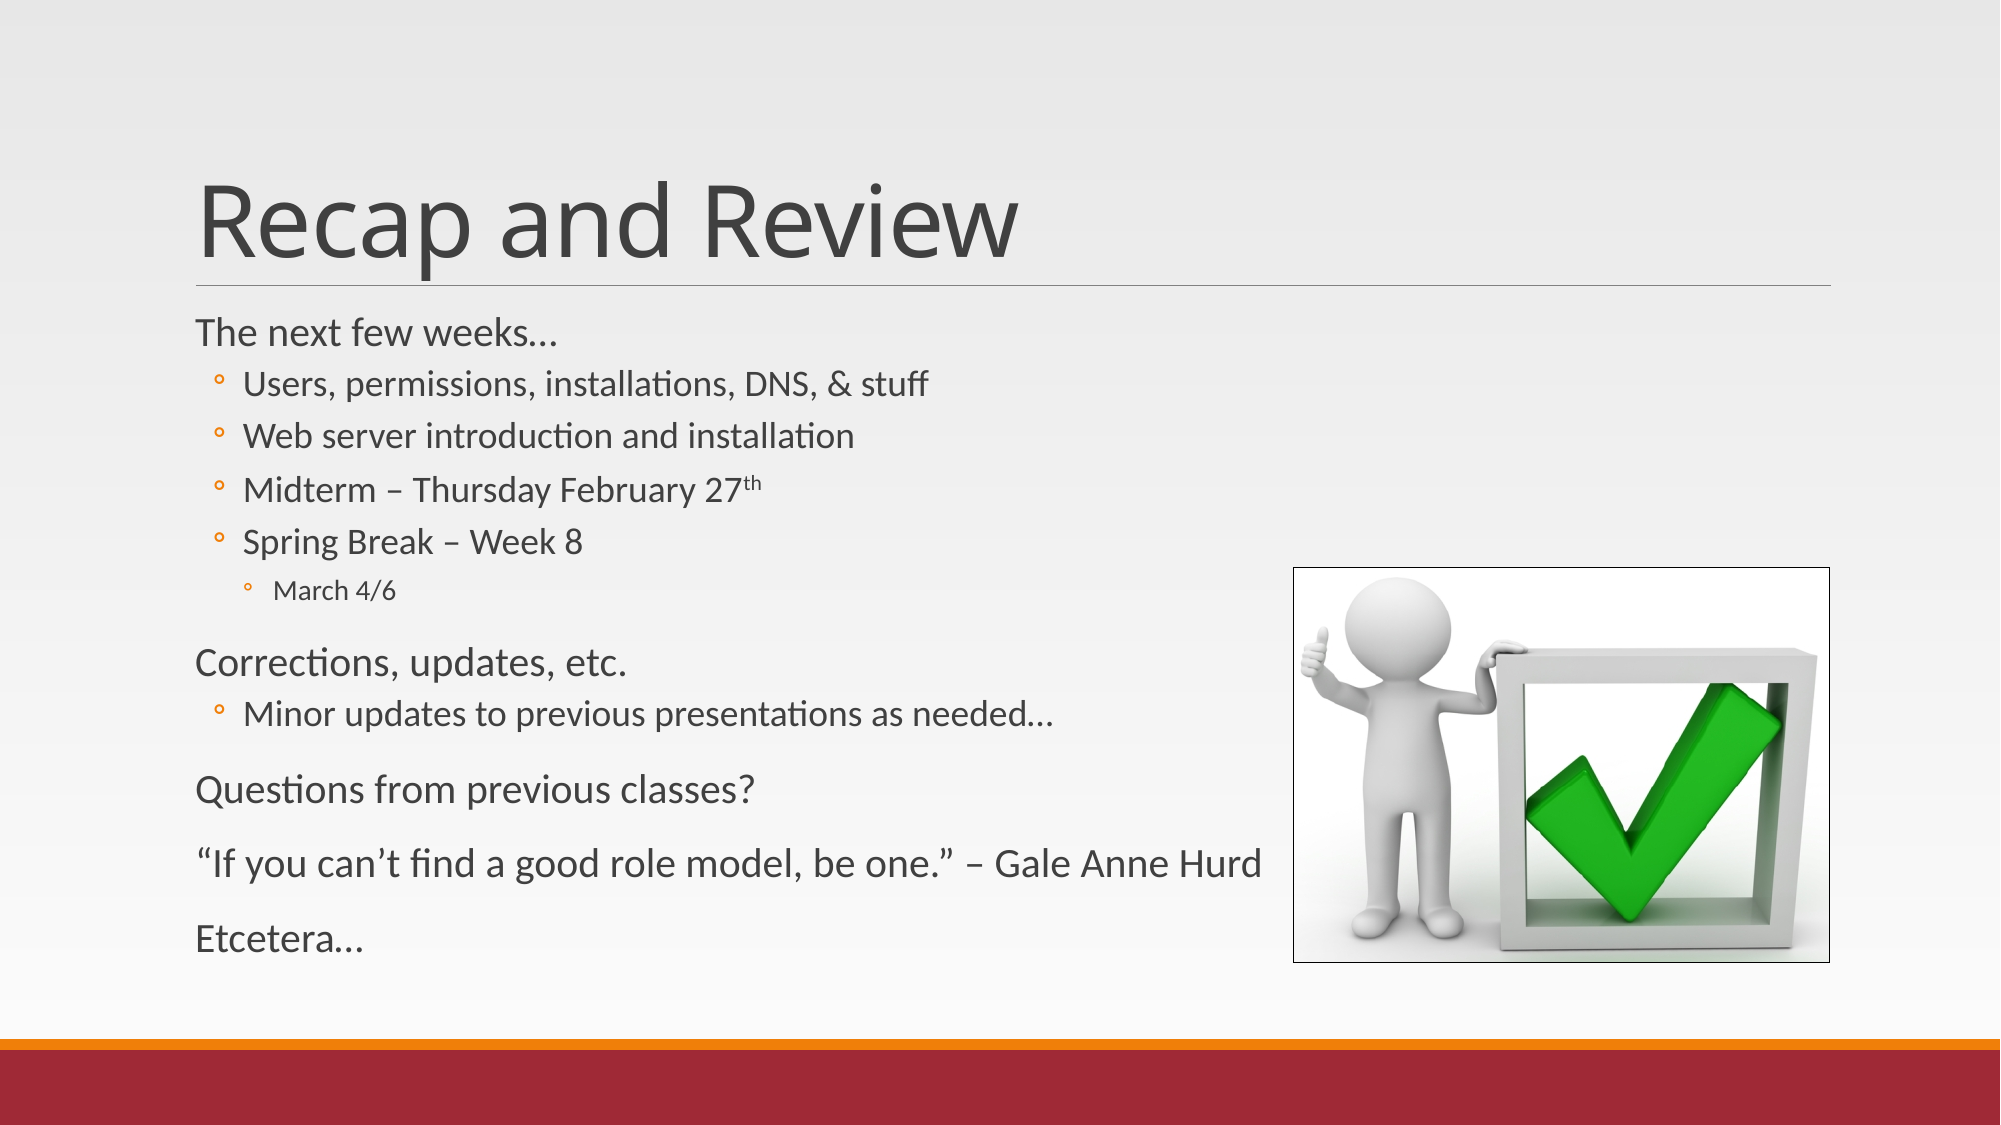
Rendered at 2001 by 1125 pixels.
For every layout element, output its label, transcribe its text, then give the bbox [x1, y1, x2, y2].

picture [1292, 567, 1831, 964]
title Recap and Review [180, 47, 1830, 285]
list The next few weeks… Users, permissions, installations, DNS, & stuff Web server introduction and installation Midterm – Thursday February 27th Spring Break – Week 8 March 4/6 Corrections, updates, etc. Minor updates to previous presentations as needed… Questions from previous classes? “If you can’t find a good role model, be one.” – Gale Anne Hurd Etcetera… [180, 302, 1830, 1030]
